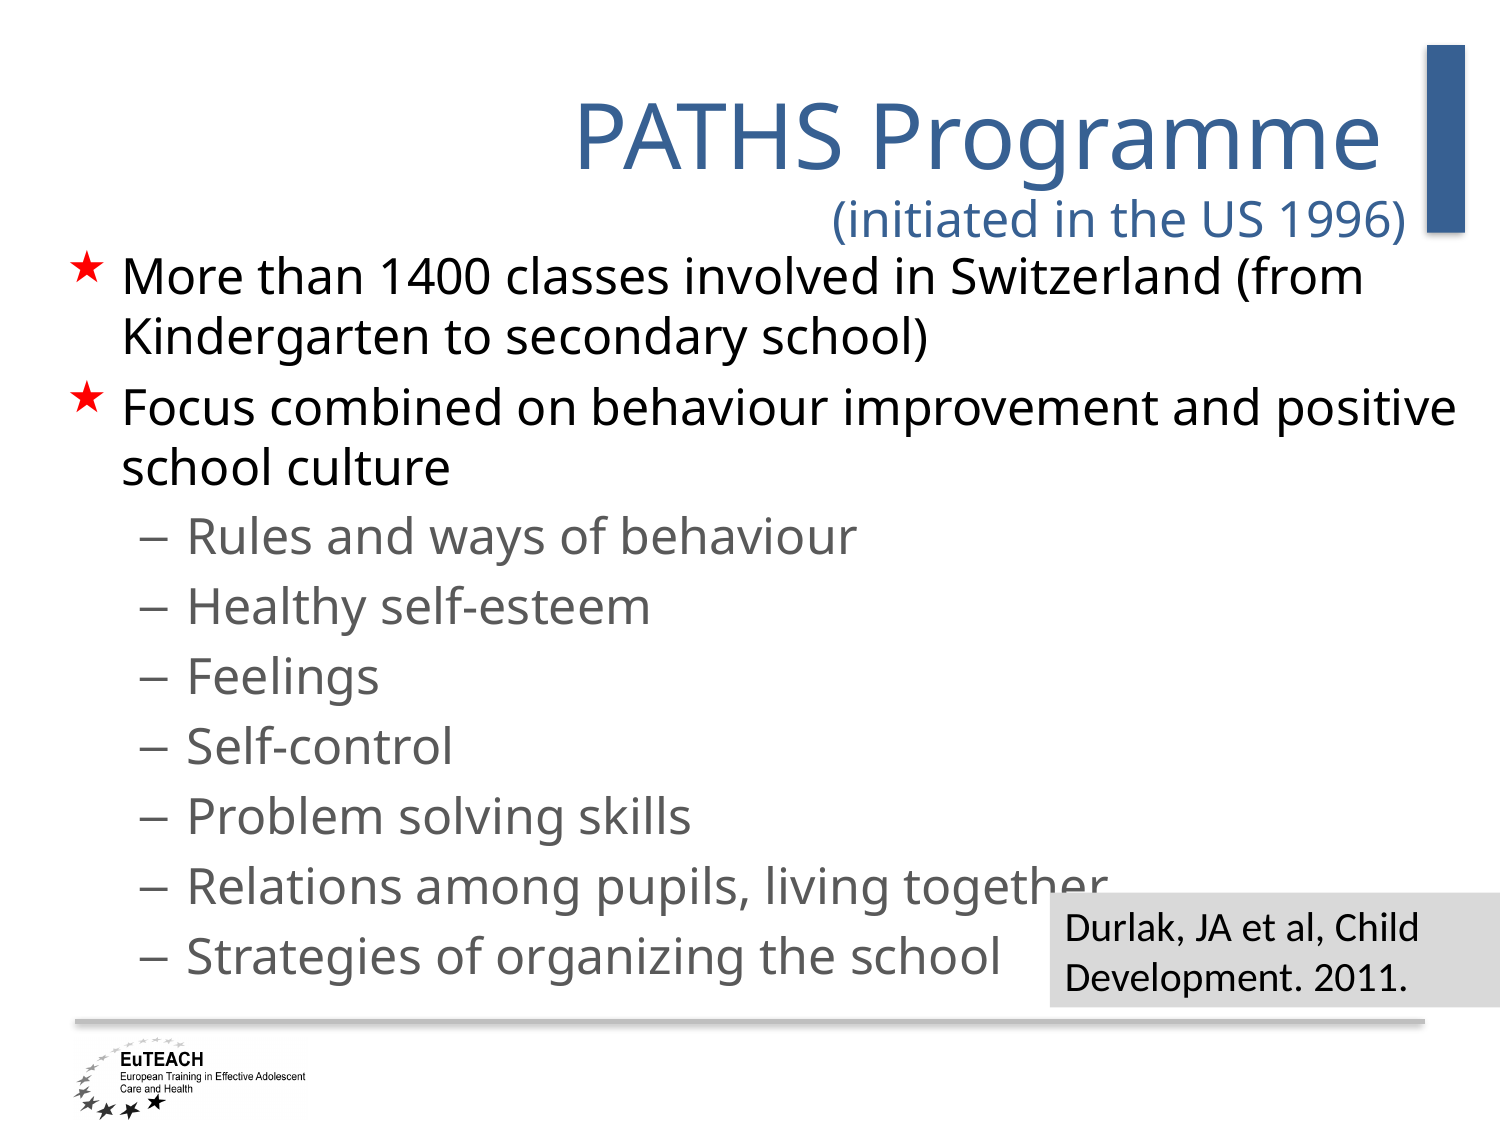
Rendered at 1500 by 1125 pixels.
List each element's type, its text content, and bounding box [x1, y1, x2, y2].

text_box Durlak, JA et al, Child Development. 2011. [1049, 892, 1500, 1008]
title PATHS Programme (initiated in the US 1996) [0, 50, 1423, 276]
picture [73, 1037, 308, 1120]
list More than 1400 classes involved in Switzerland (from Kindergarten to secondary school) Focus combined on behaviour improvement and positive school culture Rules and ways of behaviour Healthy self-esteem Feelings Self-control Problem solving skills Relations among pupils, living together Strategies of organizing the school [50, 237, 1475, 985]
